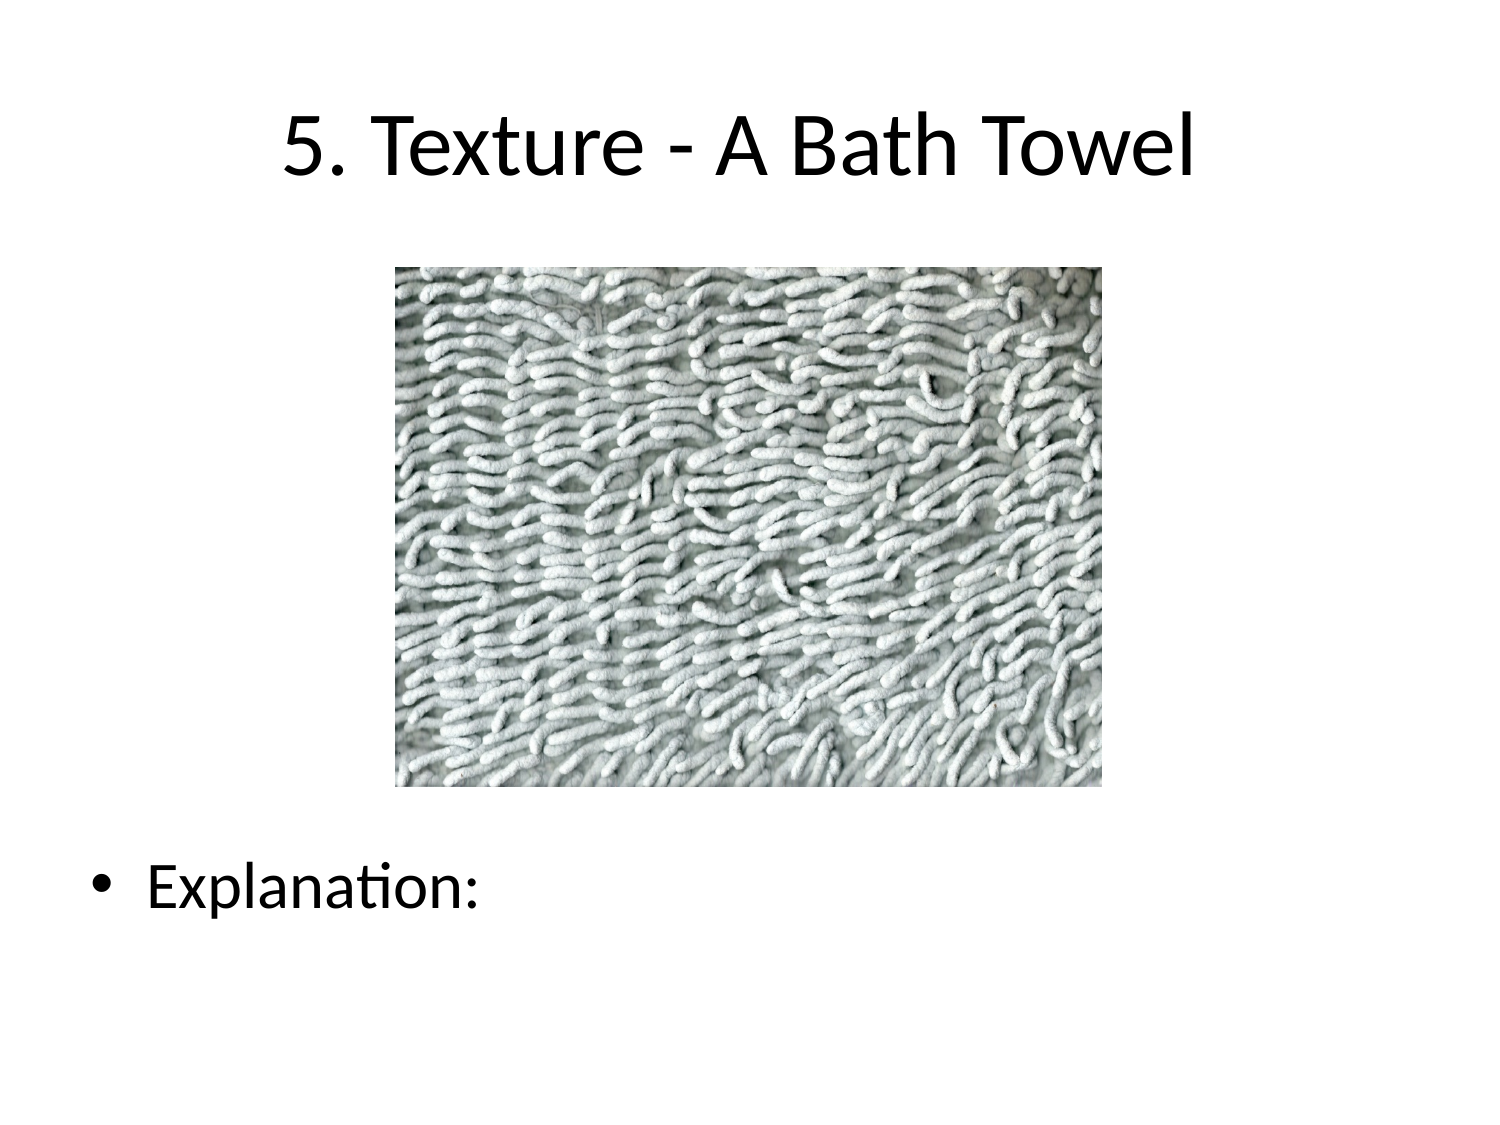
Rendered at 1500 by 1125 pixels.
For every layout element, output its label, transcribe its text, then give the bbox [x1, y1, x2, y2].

title 5. Texture - A Bath Towel [75, 45, 1425, 233]
list Explanation: [75, 834, 1425, 1094]
picture [395, 266, 1102, 788]
